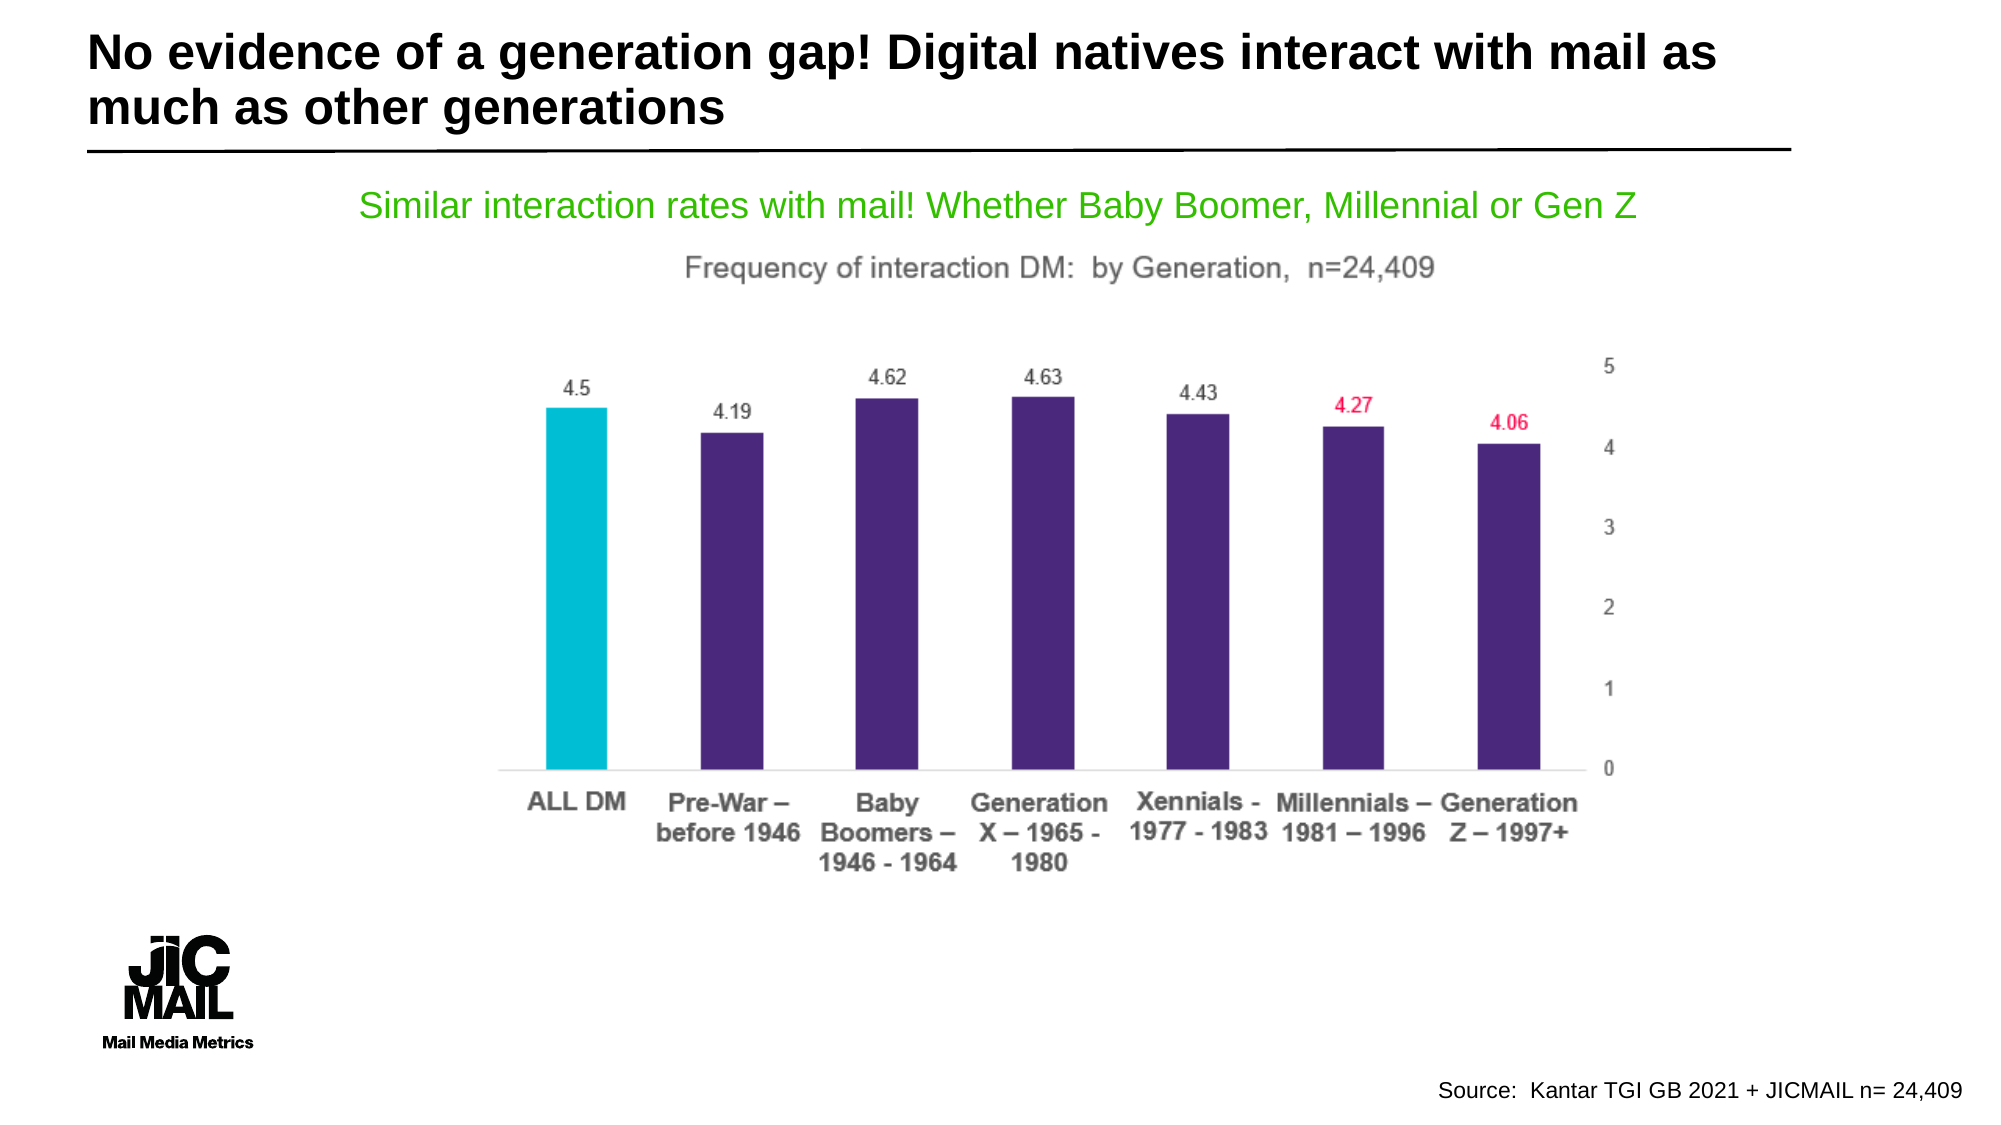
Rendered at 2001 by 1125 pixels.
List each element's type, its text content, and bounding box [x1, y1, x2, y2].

title No evidence of a generation gap! Digital natives interact with mail as much as other generations [87, 31, 1740, 131]
text_box Source: Kantar TGI GB 2021 + JICMAIL n= 24,409 [1423, 1066, 2000, 1111]
picture [437, 239, 1650, 922]
text_box Similar interaction rates with mail! Whether Baby Boomer, Millennial or Gen Z [74, 152, 1933, 254]
